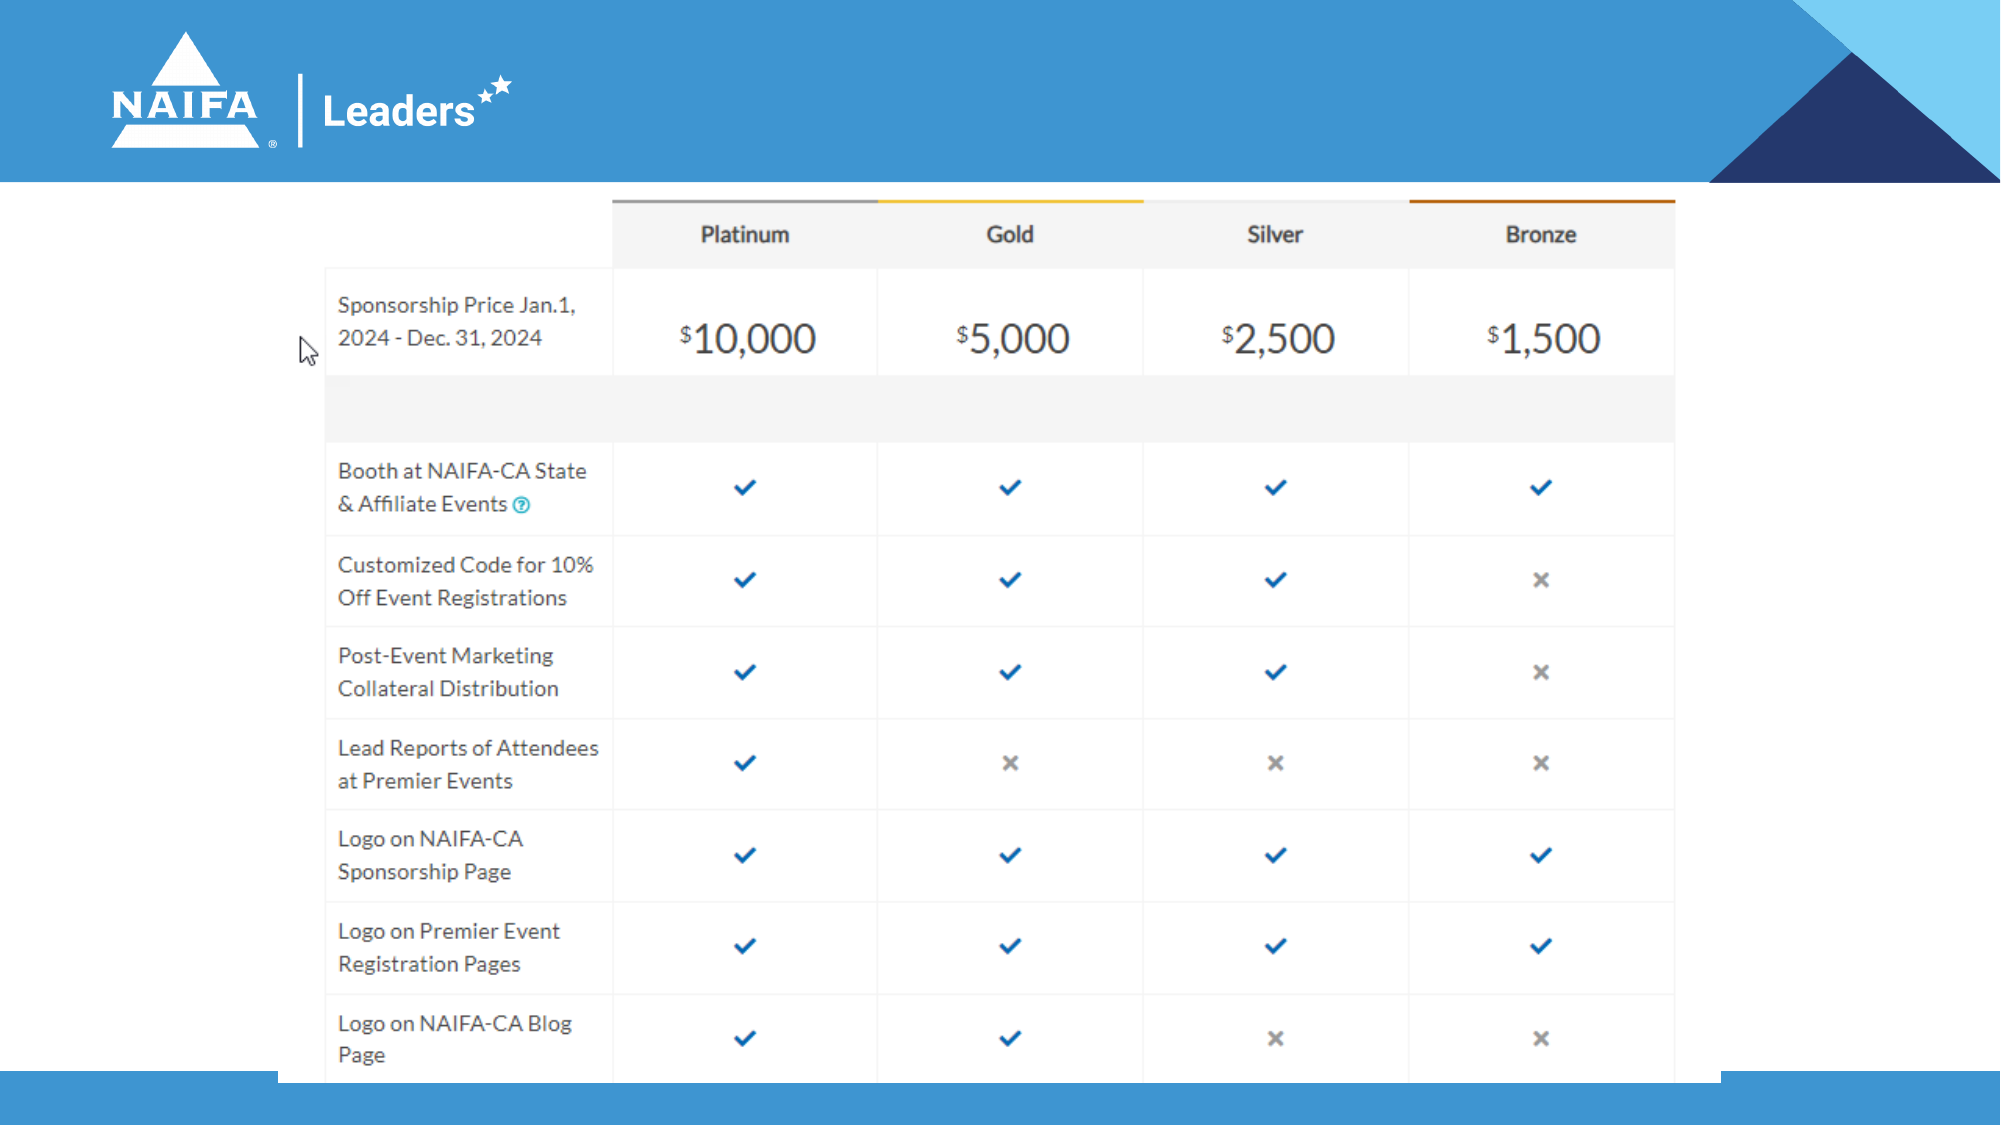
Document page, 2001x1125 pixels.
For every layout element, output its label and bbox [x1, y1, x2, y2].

picture [111, 31, 512, 148]
picture [278, 0, 2001, 1083]
